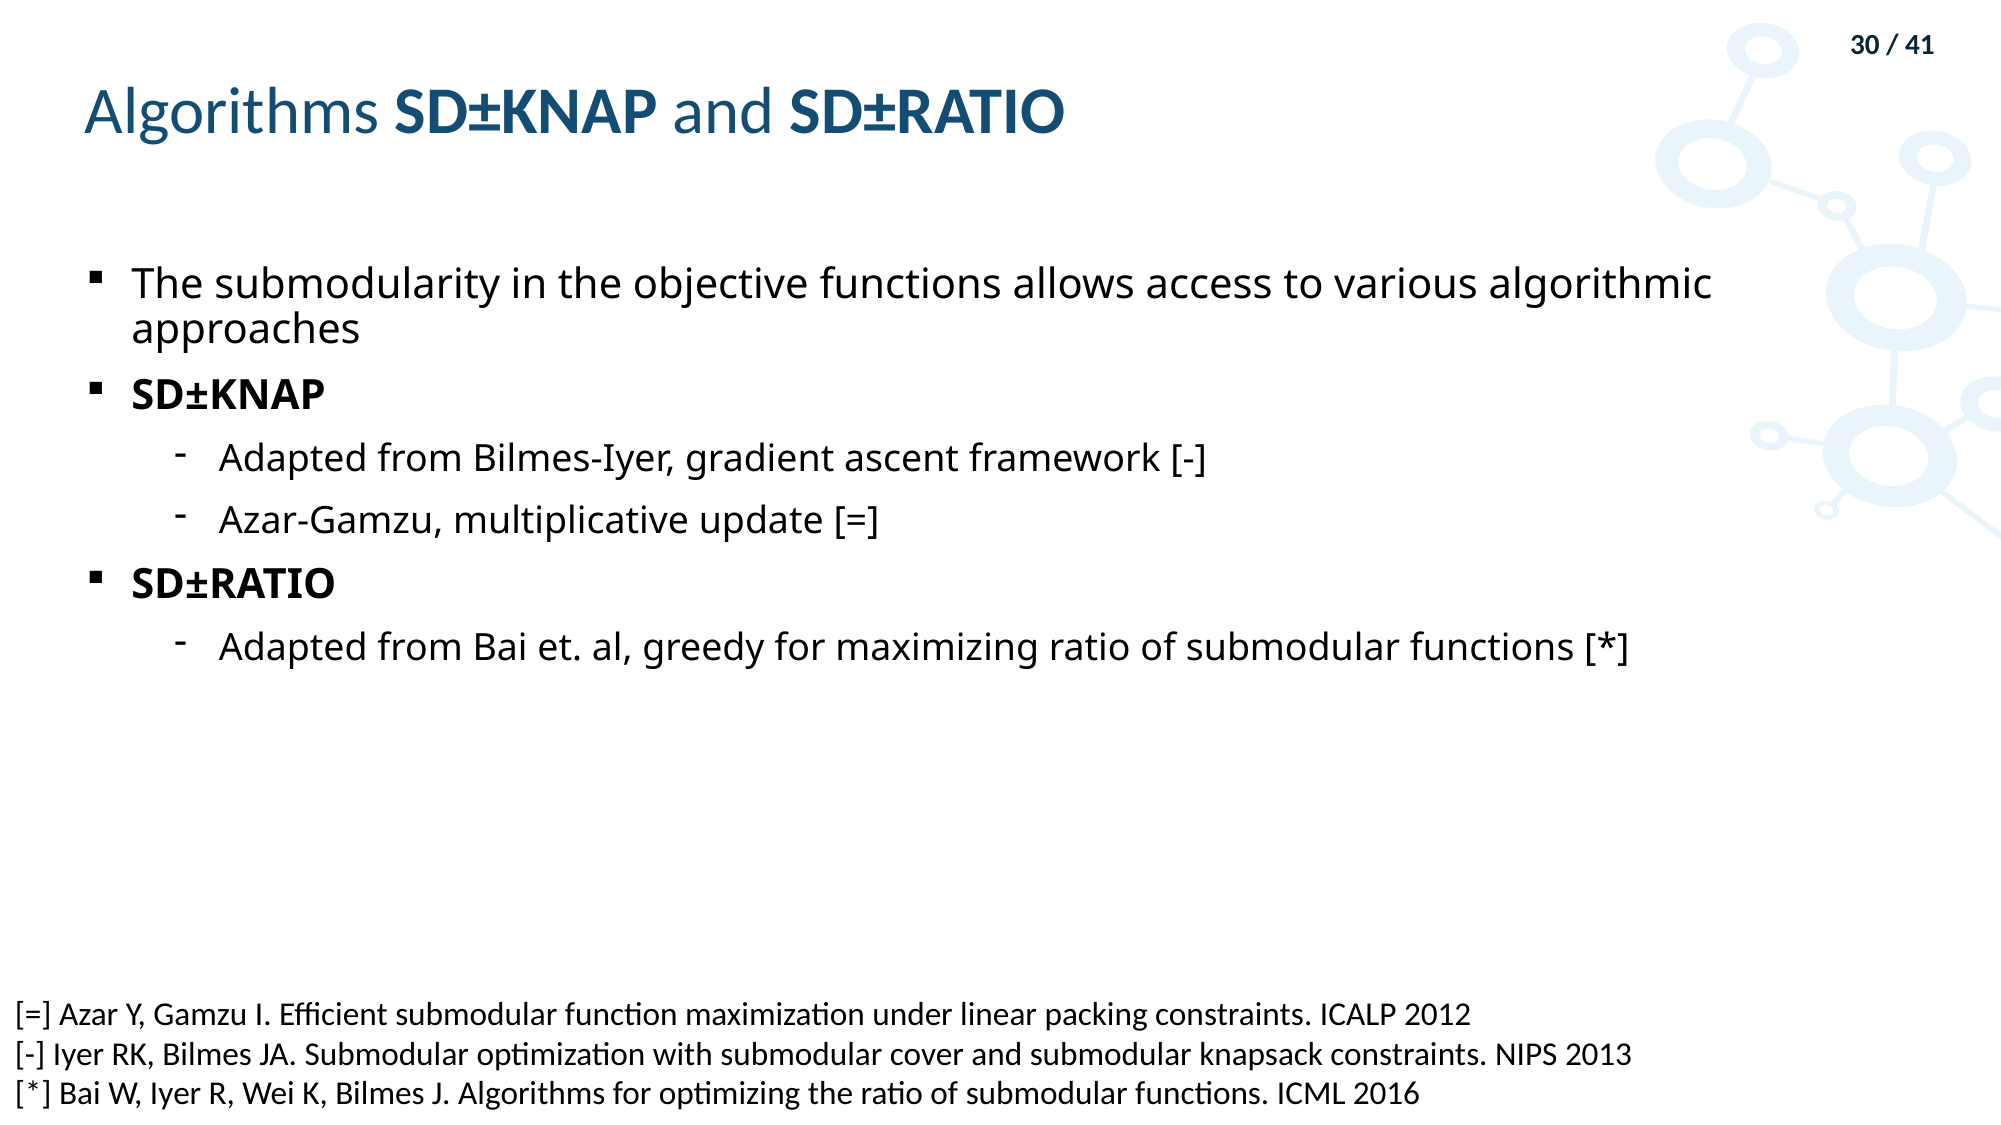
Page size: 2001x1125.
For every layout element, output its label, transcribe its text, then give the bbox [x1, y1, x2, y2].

title Algorithms SD±KNAP and SD±RATIO [84, 67, 1912, 244]
list The submodularity in the objective functions allows access to various algorithmic approaches SD±KNAP Adapted from Bilmes-Iyer, gradient ascent framework [-] Azar-Gamzu, multiplicative update [=] SD±RATIO Adapted from Bai et. al, greedy for maximizing ratio of submodular functions [*] [84, 262, 1912, 480]
text_box [=] Azar Y, Gamzu I. Efficient submodular function maximization under linear packing constraints. ICALP 2012 [-] Iyer RK, Bilmes JA. Submodular optimization with submodular cover and submodular knapsack constraints. NIPS 2013 [*] Bai W, Iyer R, Wei K, Bilmes J. Algorithms for optimizing the ratio of submodular functions. ICML 2016 [0, 984, 1753, 1119]
slide_number 30 / 41 [1850, 1, 2000, 61]
